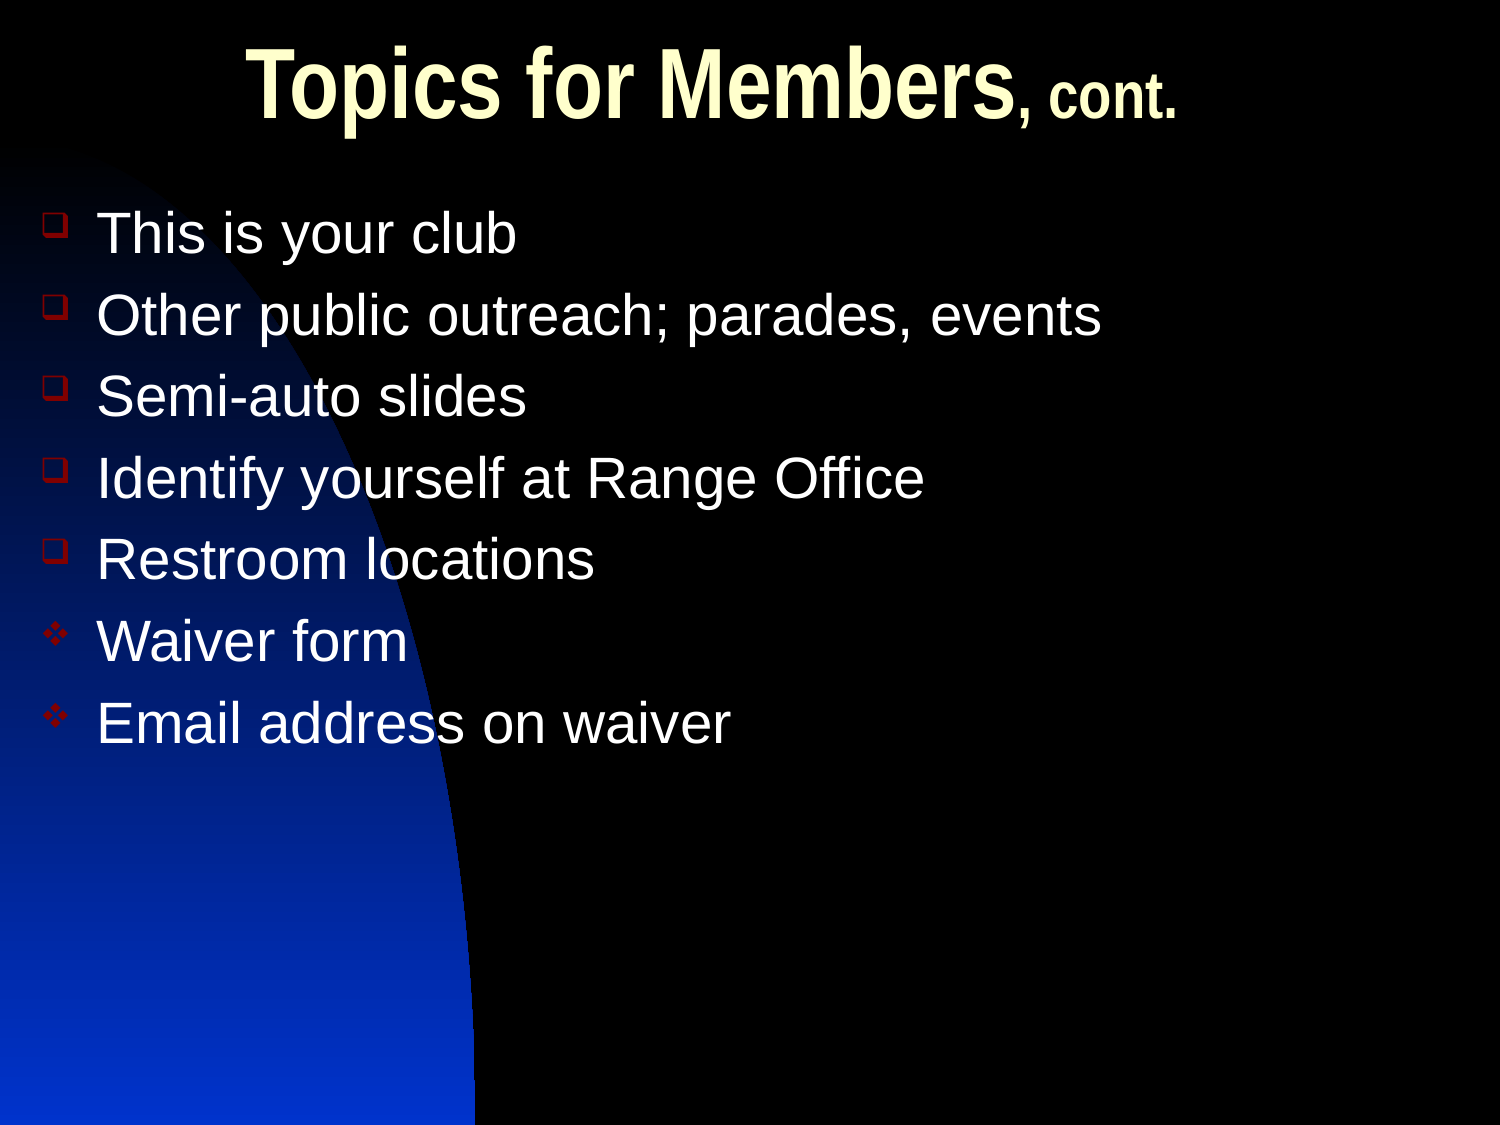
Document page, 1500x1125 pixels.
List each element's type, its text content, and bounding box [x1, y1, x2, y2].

title Topics for Members, cont. [212, 0, 1213, 187]
list This is your club Other public outreach; parades, events Semi-auto slides Identify yourself at Range Office Restroom locations Waiver form Email address on waiver [24, 187, 1438, 1075]
